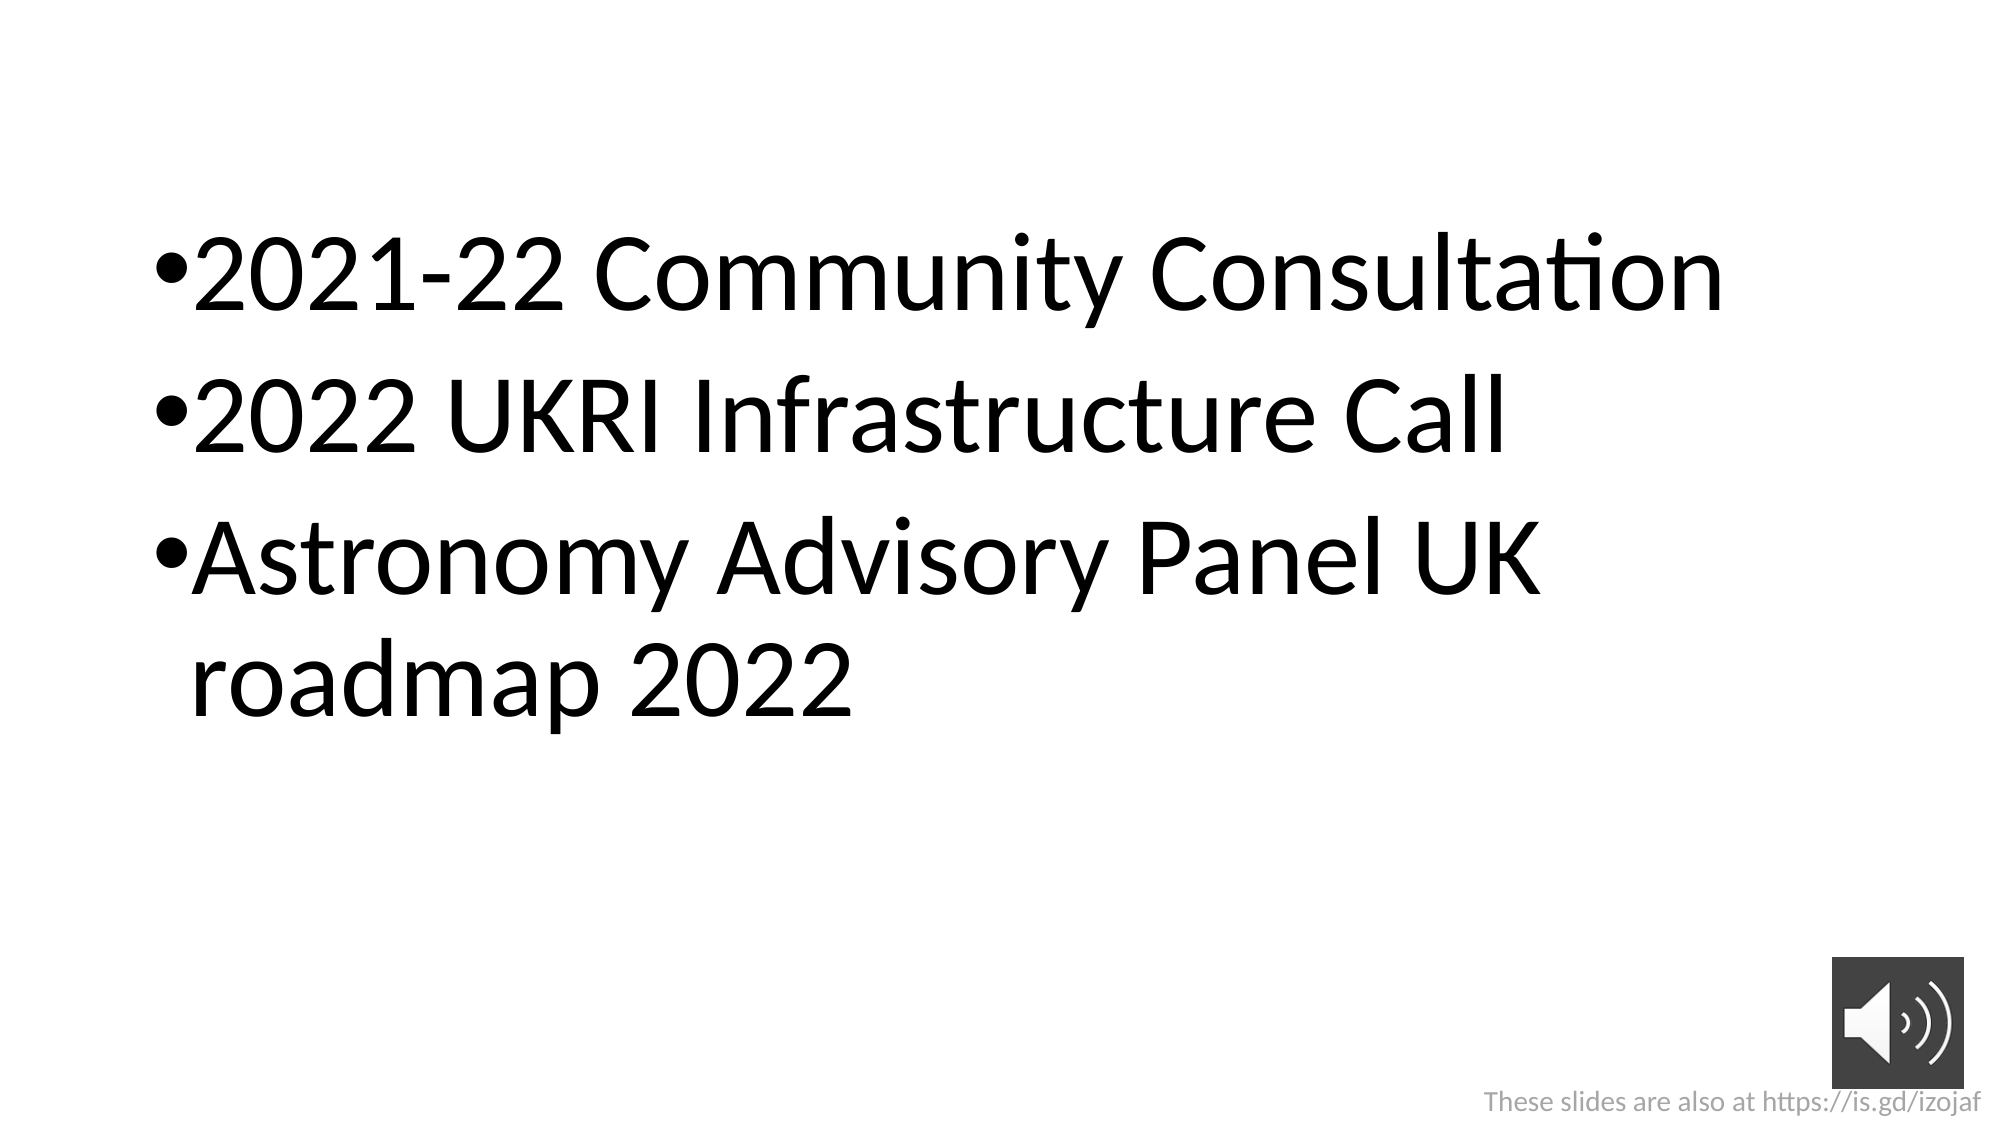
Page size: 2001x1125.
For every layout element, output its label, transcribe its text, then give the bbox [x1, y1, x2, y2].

list 2021-22 Community Consultation 2022 UKRI Infrastructure Call Astronomy Advisory Panel UK roadmap 2022 [137, 205, 1863, 920]
picture [1831, 956, 1965, 1090]
text_box These slides are also at https://is.gd/izojaf [1469, 1074, 1997, 1125]
